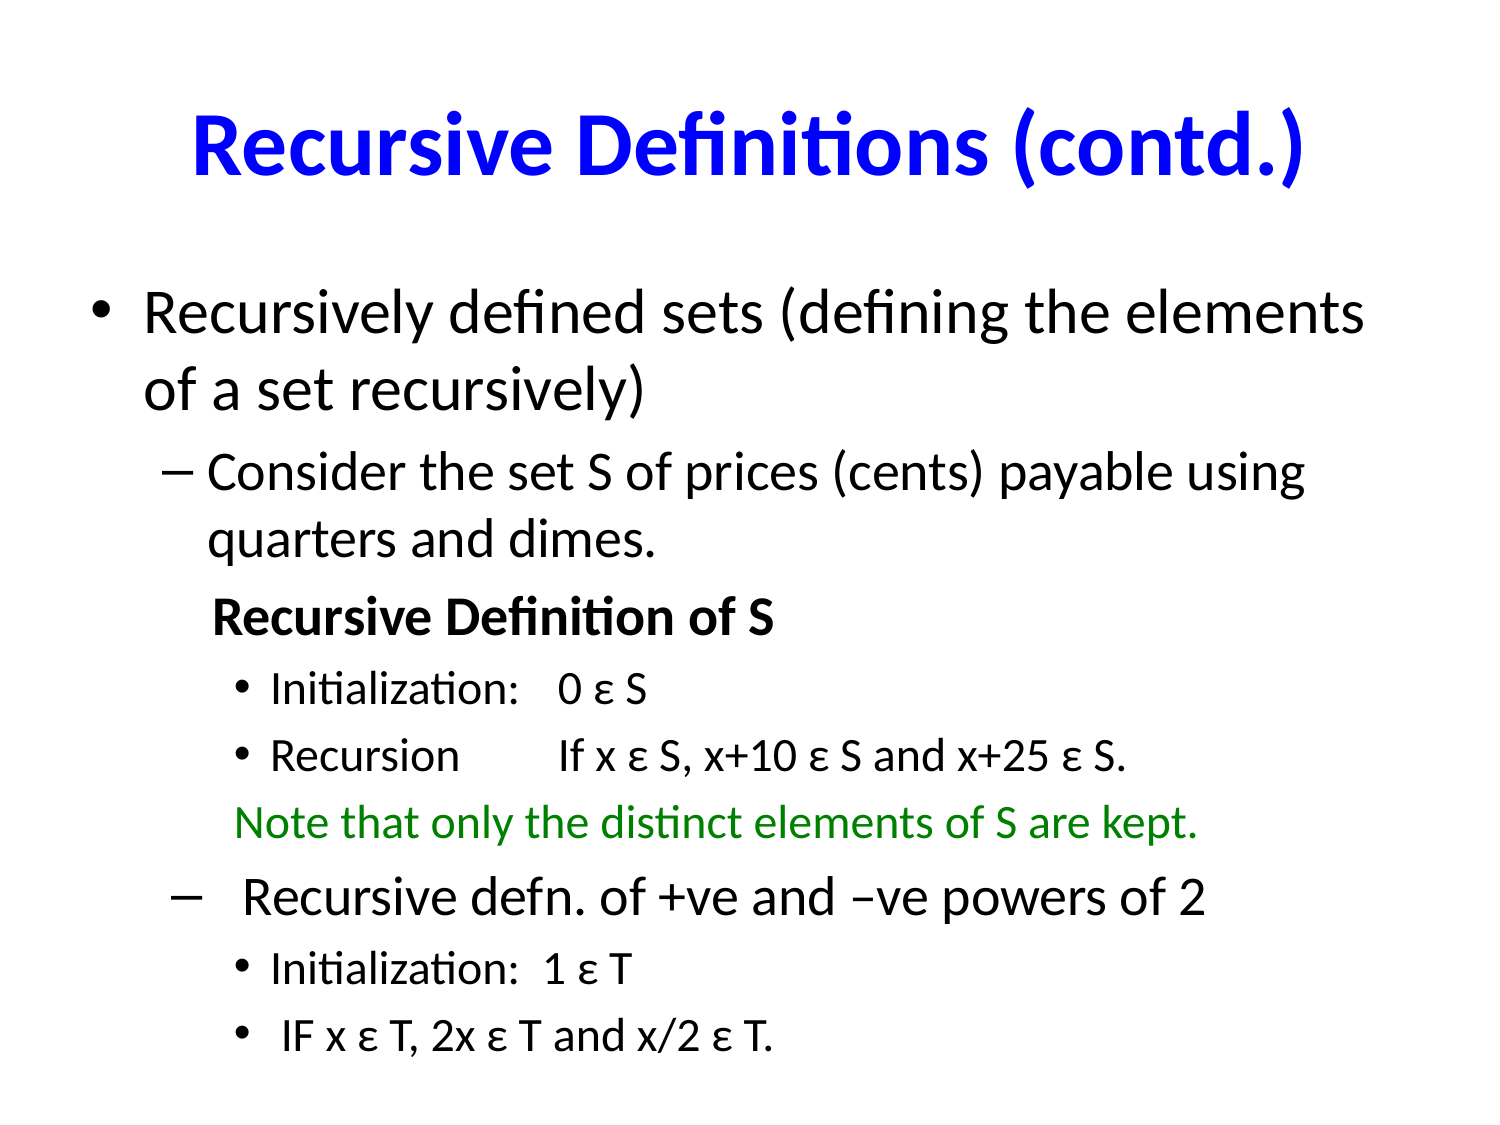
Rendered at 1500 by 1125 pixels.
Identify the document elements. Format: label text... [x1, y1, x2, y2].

list Recursively defined sets (defining the elements of a set recursively) Consider the set S of prices (cents) payable using quarters and dimes. Recursive Definition of S Initialization: 0 ε S Recursion If x ε S, x+10 ε S and x+25 ε S. Note that only the distinct elements of S are kept. Recursive defn. of +ve and –ve powers of 2 Initialization: 1 ε T IF x ε T, 2x ε T and x/2 ε T. [75, 262, 1425, 1075]
title Recursive Definitions (contd.) [75, 45, 1425, 233]
